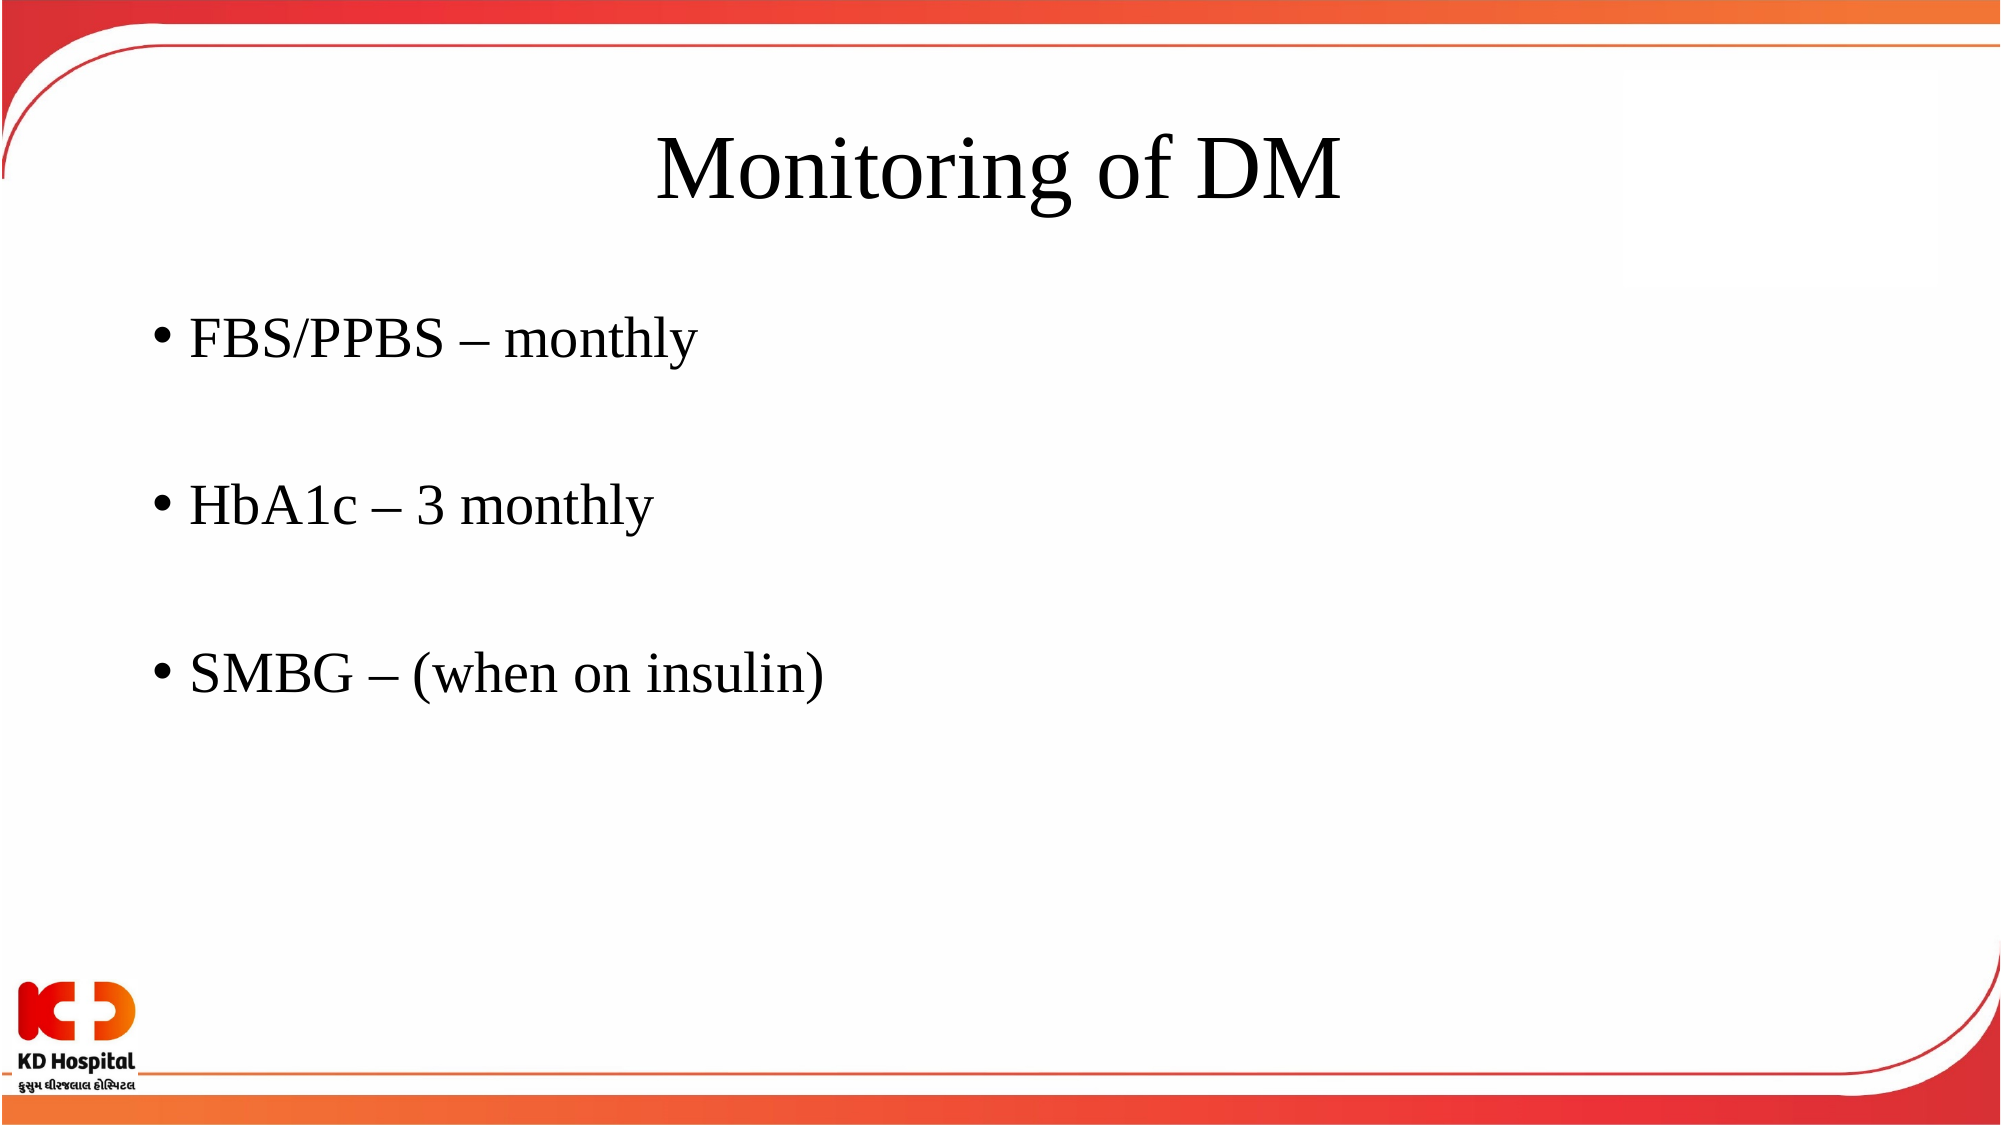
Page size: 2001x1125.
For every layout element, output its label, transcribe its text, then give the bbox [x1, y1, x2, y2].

picture [2, 0, 2001, 1125]
list FBS/PPBS – monthly HbA1c – 3 monthly SMBG – (when on insulin) [137, 299, 1863, 1014]
title Monitoring of DM [137, 59, 1863, 278]
